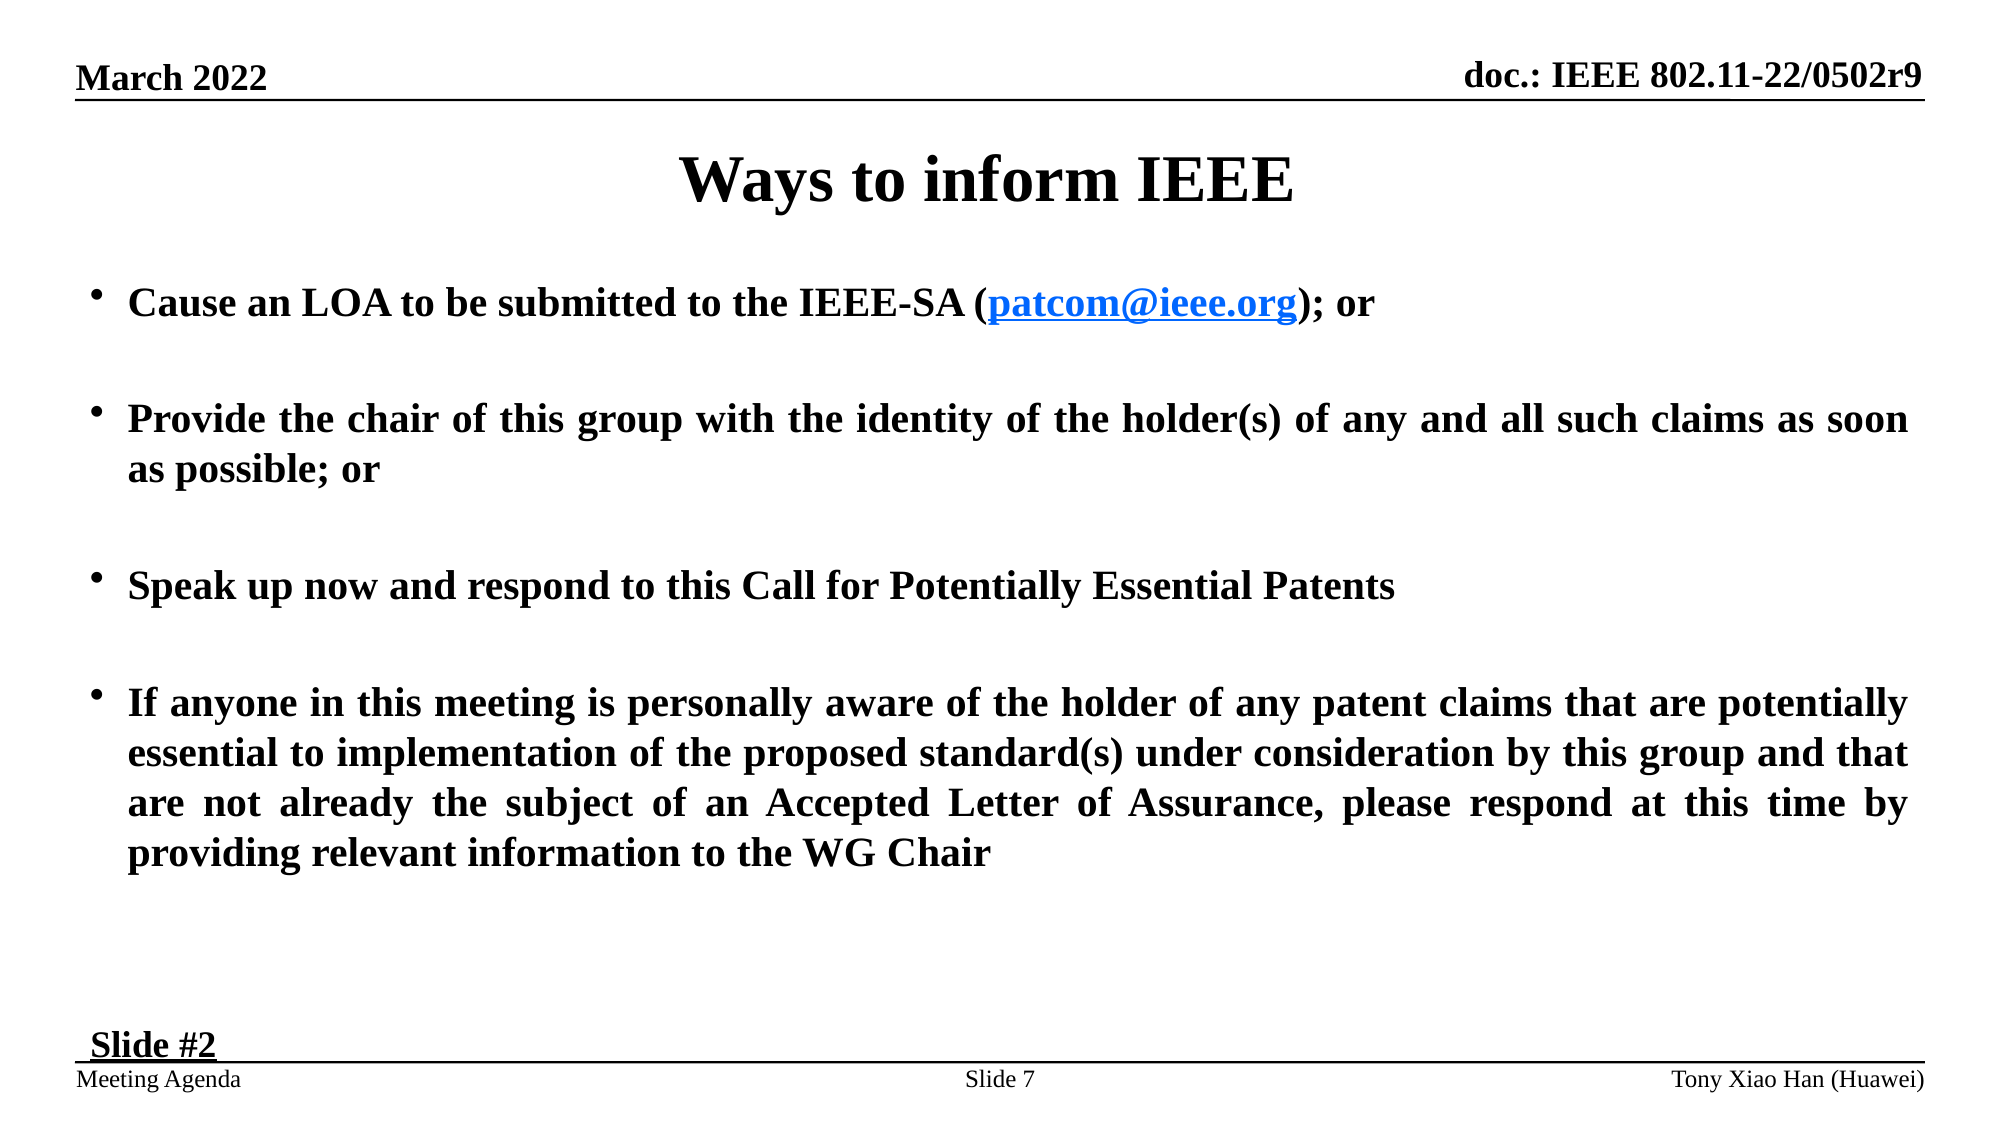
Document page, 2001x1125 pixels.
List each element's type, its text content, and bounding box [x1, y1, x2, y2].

text_box Ways to inform IEEE [337, 87, 1638, 263]
text_box Slide #2 [75, 1012, 232, 1073]
text_box Cause an LOA to be submitted to the IEEE-SA (patcom@ieee.org); or Provide the chair of this group with the identity of the holder(s) of any and all such claims as soon as possible; or Speak up now and respond to this Call for Potentially Essential Patents If anyone in this meeting is personally aware of the holder of any patent claims that are potentially essential to implementation of the proposed standard(s) under consideration by this group and that are not already the subject of an Accepted Letter of Assurance, please respond at this time by providing relevant information to the WG Chair [75, 246, 1925, 938]
text_box [337, 37, 1688, 163]
